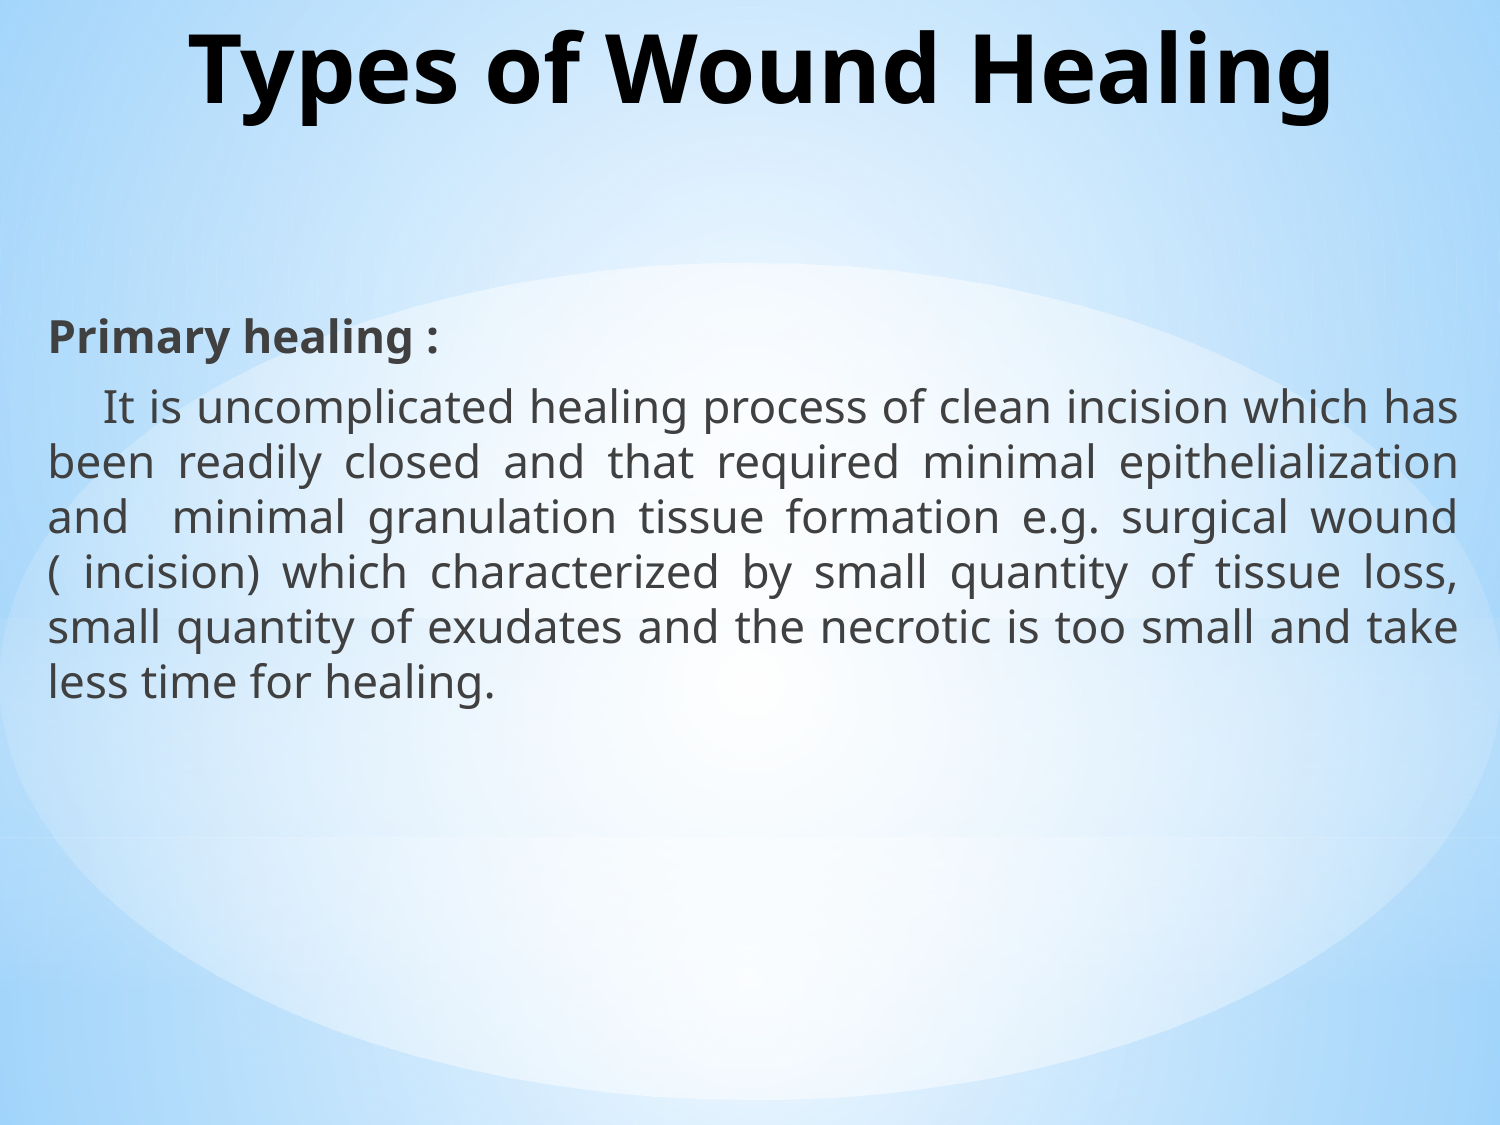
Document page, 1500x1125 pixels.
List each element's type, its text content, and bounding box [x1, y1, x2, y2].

list Primary healing : It is uncomplicated healing process of clean incision which has been readily closed and that required minimal epithelialization and minimal granulation tissue formation e.g. surgical wound ( incision) which characterized by small quantity of tissue loss, small quantity of exudates and the necrotic is too small and take less time for healing. [24, 299, 1475, 825]
title Types of Wound Healing [0, 0, 1499, 138]
